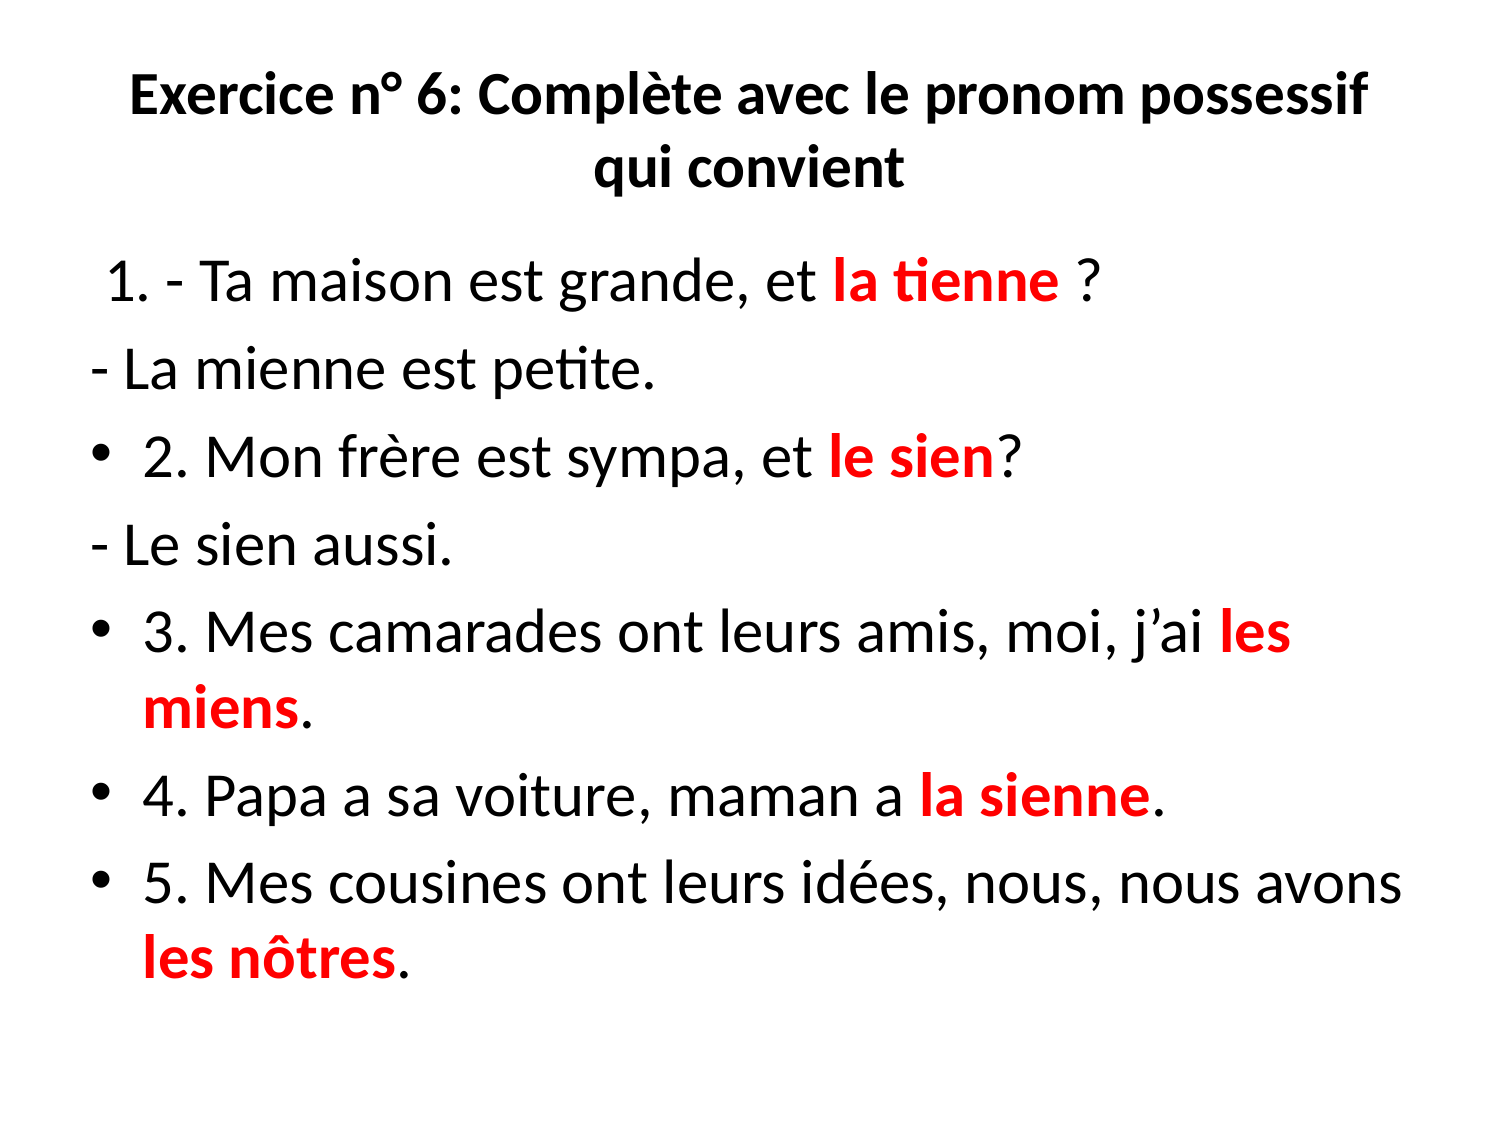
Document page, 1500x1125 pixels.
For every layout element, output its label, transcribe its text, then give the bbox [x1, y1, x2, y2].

list 1. - Ta maison est grande, et la tienne ? - La mienne est petite. 2. Mon frère est sympa, et le sien? - Le sien aussi. 3. Mes camarades ont leurs amis, moi, j’ai les miens. 4. Papa a sa voiture, maman a la sienne. 5. Mes cousines ont leurs idées, nous, nous avons les nôtres. [75, 231, 1425, 1005]
title Exercice n° 6: Complète avec le pronom possessif qui convient [75, 45, 1425, 209]
